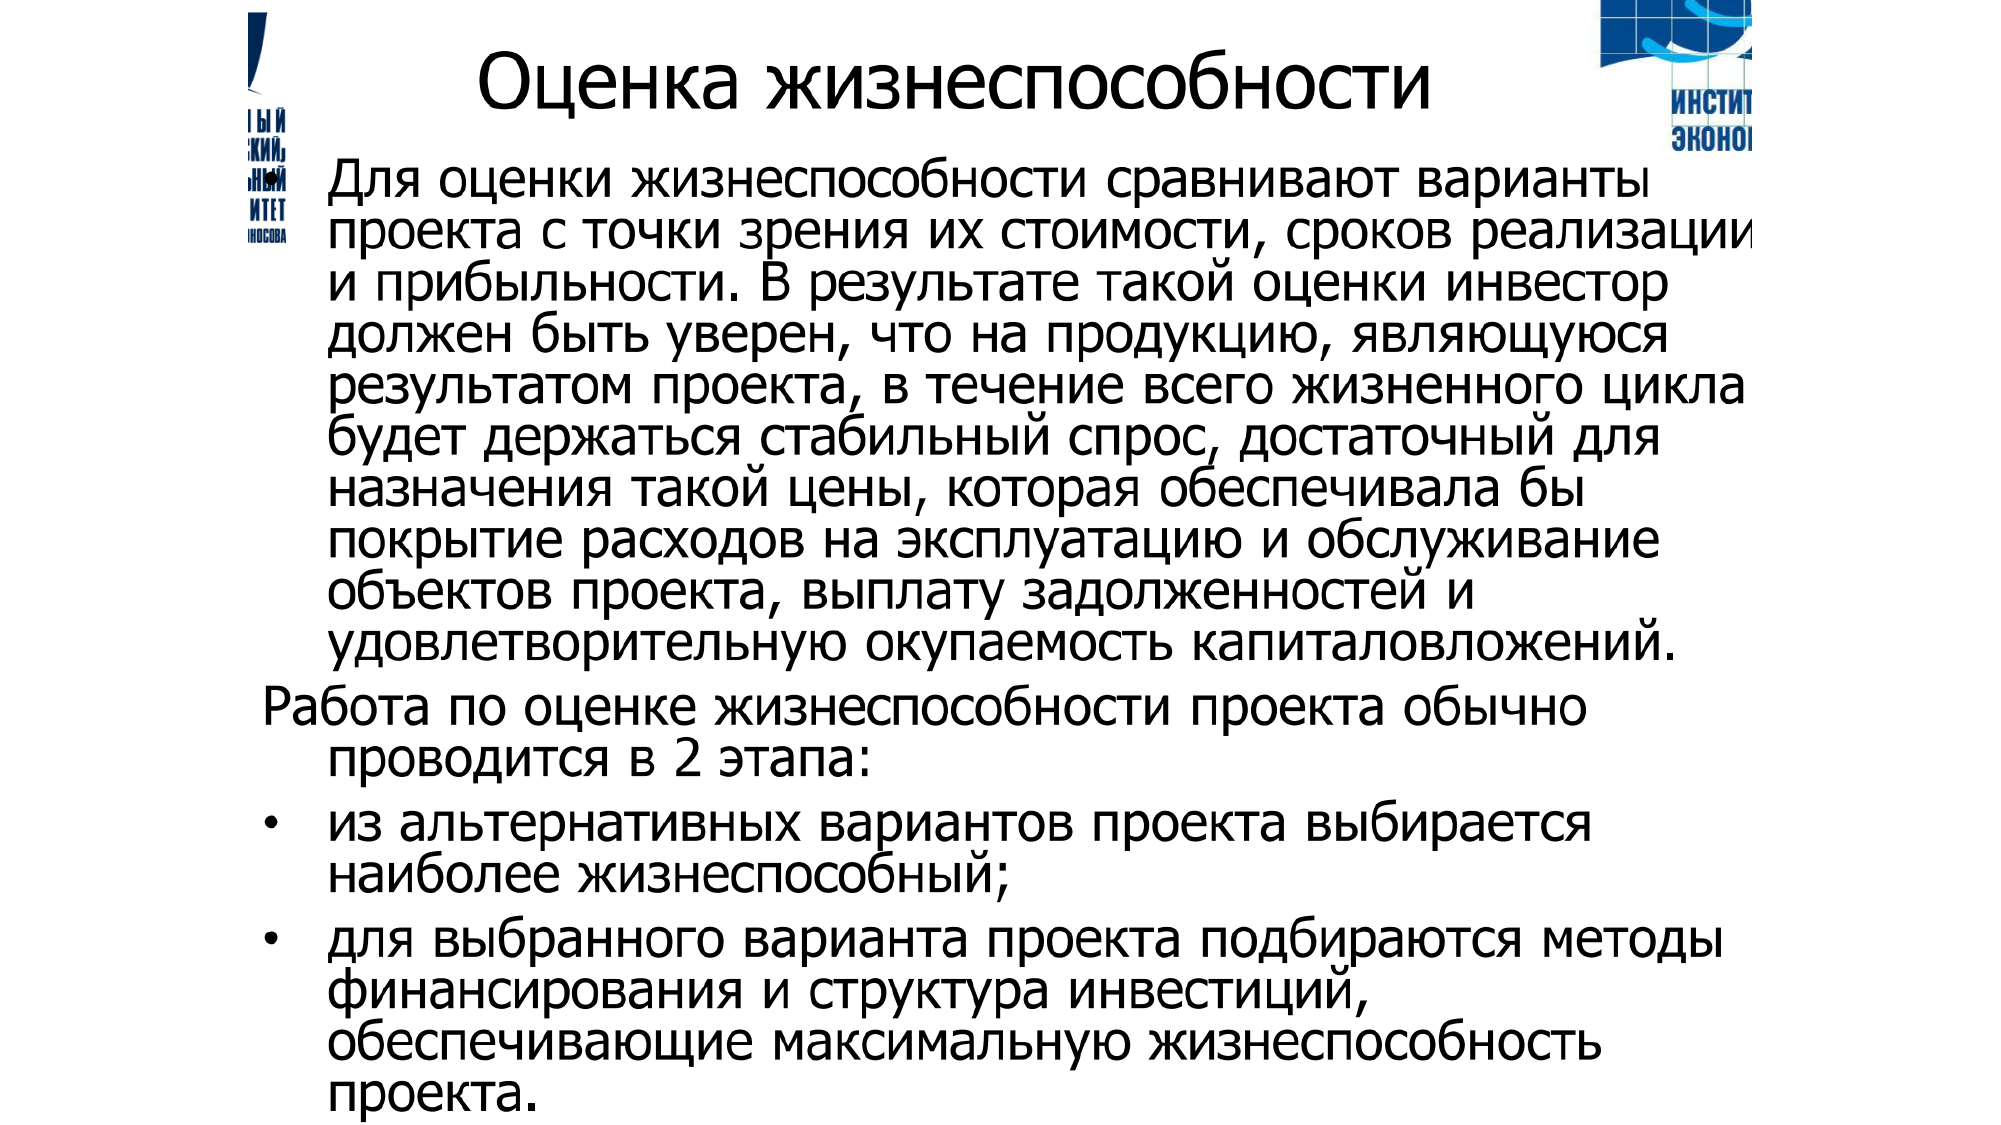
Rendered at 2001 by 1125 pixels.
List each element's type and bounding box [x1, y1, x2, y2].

picture [248, 0, 1752, 1125]
